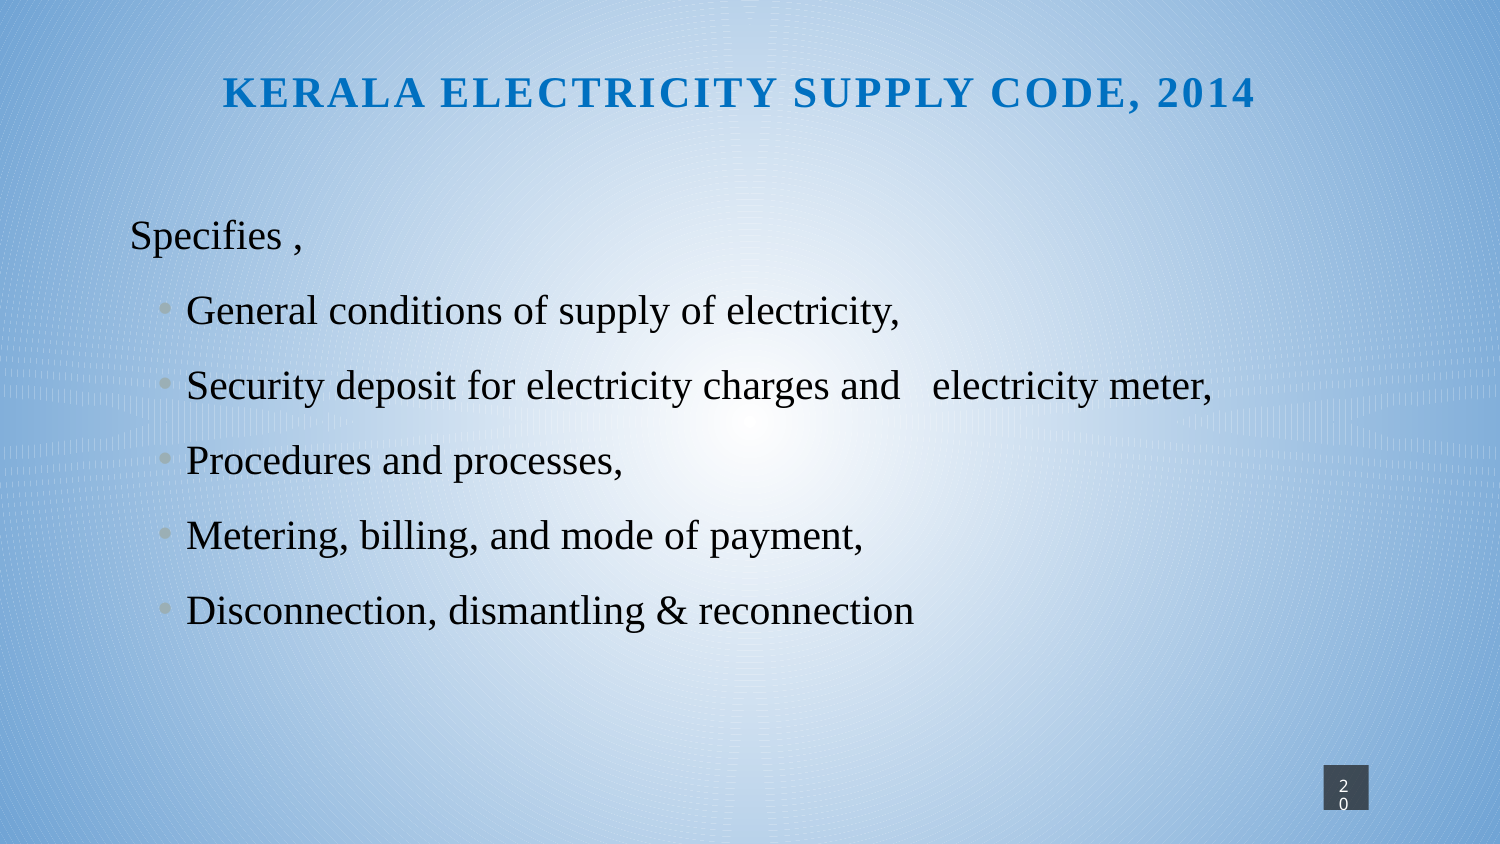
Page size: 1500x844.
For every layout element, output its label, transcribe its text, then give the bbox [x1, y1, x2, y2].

list Specifies , General conditions of supply of electricity, Security deposit for electricity charges and electricity meter, Procedures and processes, Metering, billing, and mode of payment, Disconnection, dismantling & reconnection [114, 175, 1465, 732]
title Kerala Electricity Supply Code, 2014 [55, 20, 1410, 166]
slide_number 20 [1323, 765, 1369, 810]
